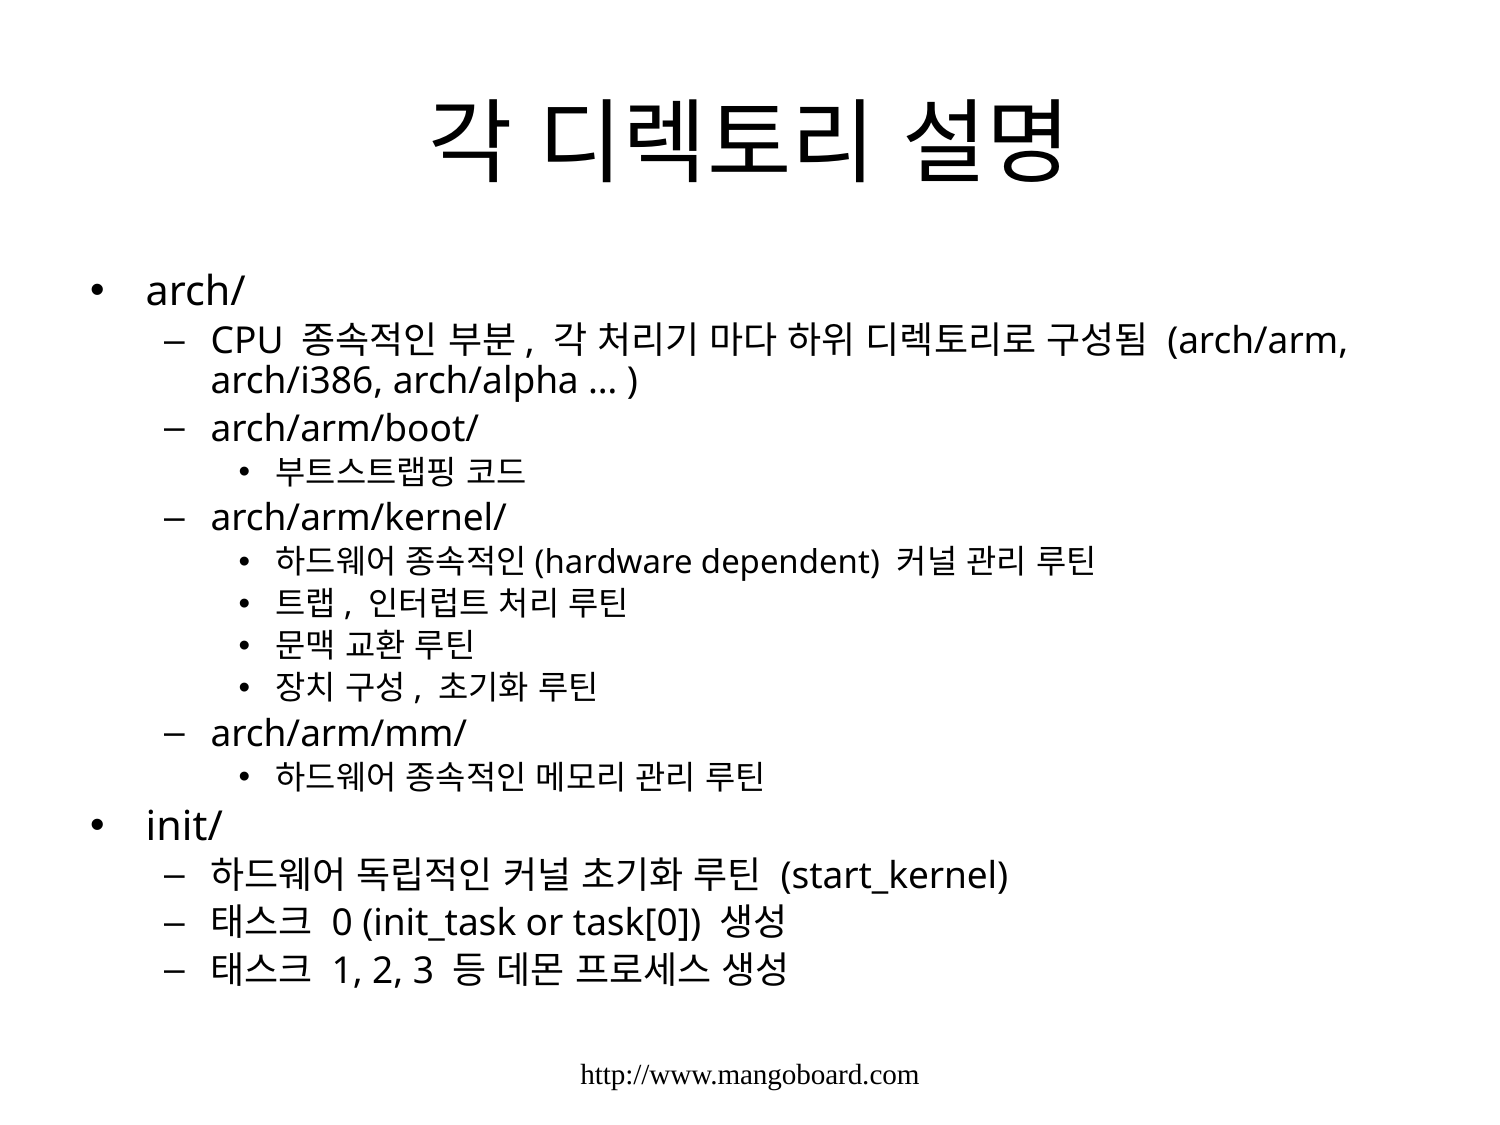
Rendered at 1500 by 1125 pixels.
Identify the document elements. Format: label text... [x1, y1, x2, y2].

title 각 디렉토리 설명 [75, 45, 1425, 233]
list arch/ CPU 종속적인 부분, 각 처리기 마다 하위 디렉토리로 구성됨 (arch/arm, arch/i386, arch/alpha … ) arch/arm/boot/ 부트스트랩핑 코드 arch/arm/kernel/ 하드웨어 종속적인(hardware dependent) 커널 관리 루틴 트랩, 인터럽트 처리 루틴 문맥 교환 루틴 장치 구성, 초기화 루틴 arch/arm/mm/ 하드웨어 종속적인 메모리 관리 루틴 init/ 하드웨어 독립적인 커널 초기화 루틴 (start_kernel) 태스크 0 (init_task or task[0]) 생성 태스크 1, 2, 3 등 데몬 프로세스 생성 [75, 262, 1425, 1005]
footer http://www.mangoboard.com [512, 1042, 988, 1103]
